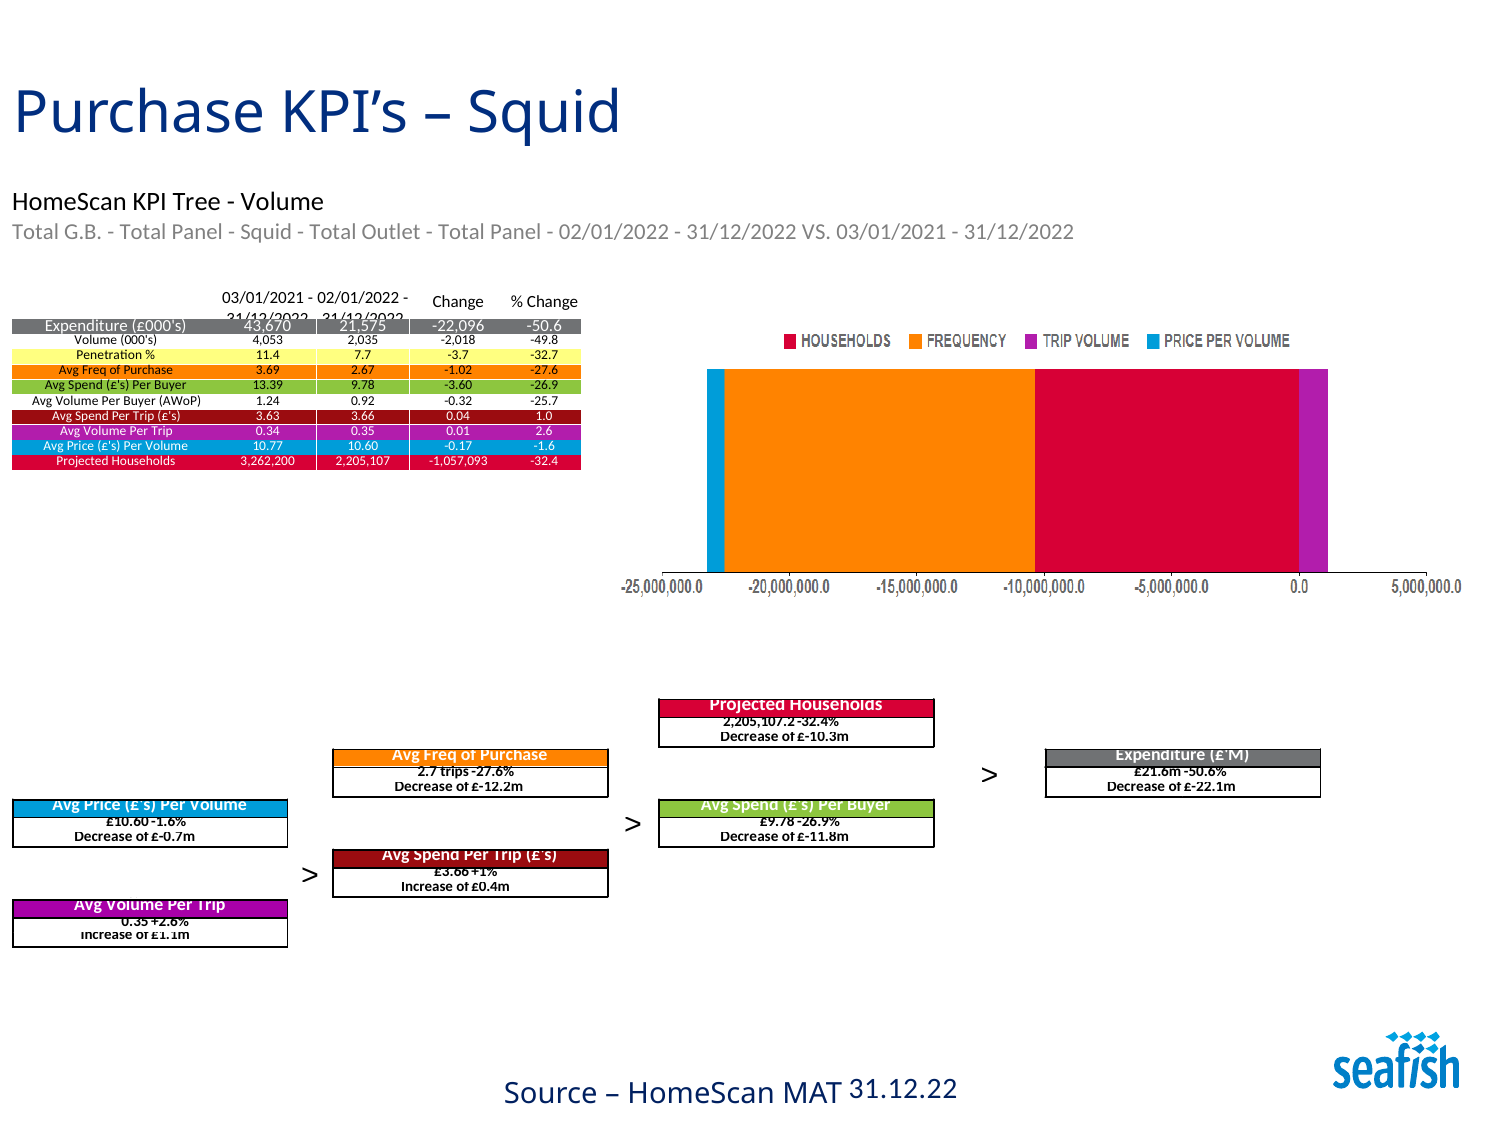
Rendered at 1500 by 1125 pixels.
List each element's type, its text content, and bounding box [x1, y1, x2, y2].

picture [842, 1072, 1001, 1114]
picture [0, 137, 1500, 1019]
text_box Purchase KPI’s – Squid [0, 66, 1483, 137]
text_box Source – HomeScan MAT [0, 1067, 857, 1117]
